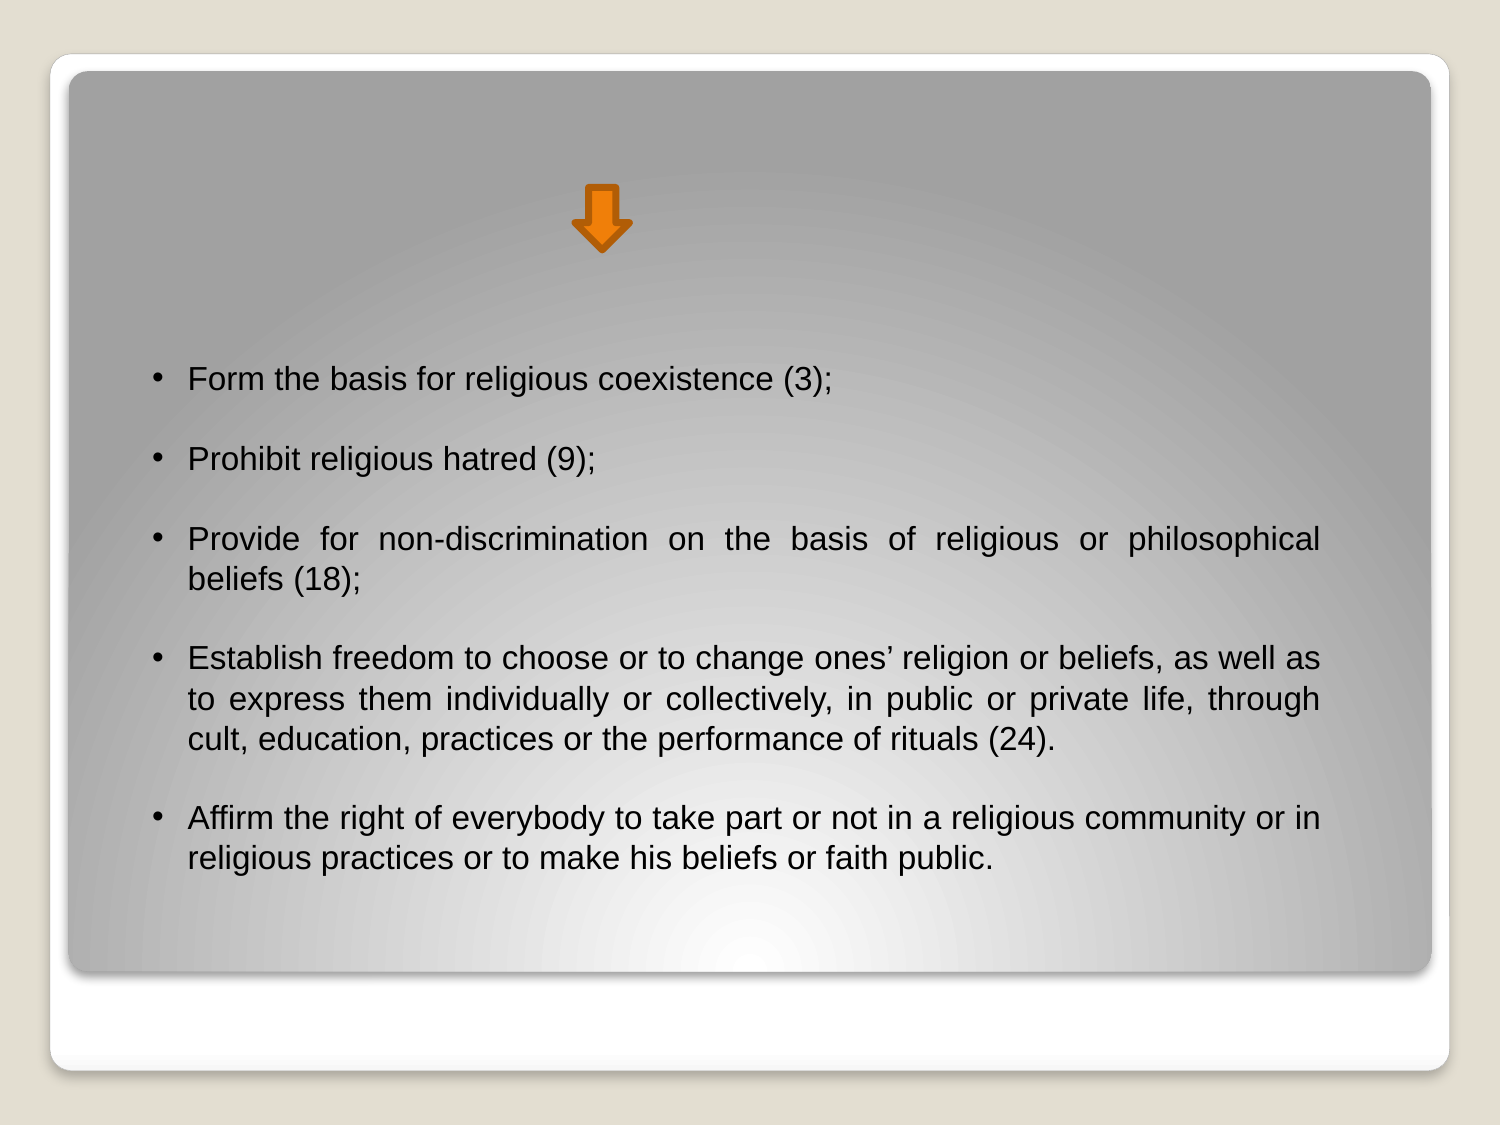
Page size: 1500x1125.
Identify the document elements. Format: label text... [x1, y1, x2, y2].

text_box [571, 183, 633, 254]
text_box Form the basis for religious coexistence (3); Prohibit religious hatred (9); Provide for non-discrimination on the basis of religious or philosophical beliefs (18); Establish freedom to choose or to change ones’ religion or beliefs, as well as to express them individually or collectively, in public or private life, through cult, education, practices or the performance of rituals (24). Affirm the right of everybody to take part or not in a religious community or in religious practices or to make his beliefs or faith public. [137, 349, 1338, 884]
